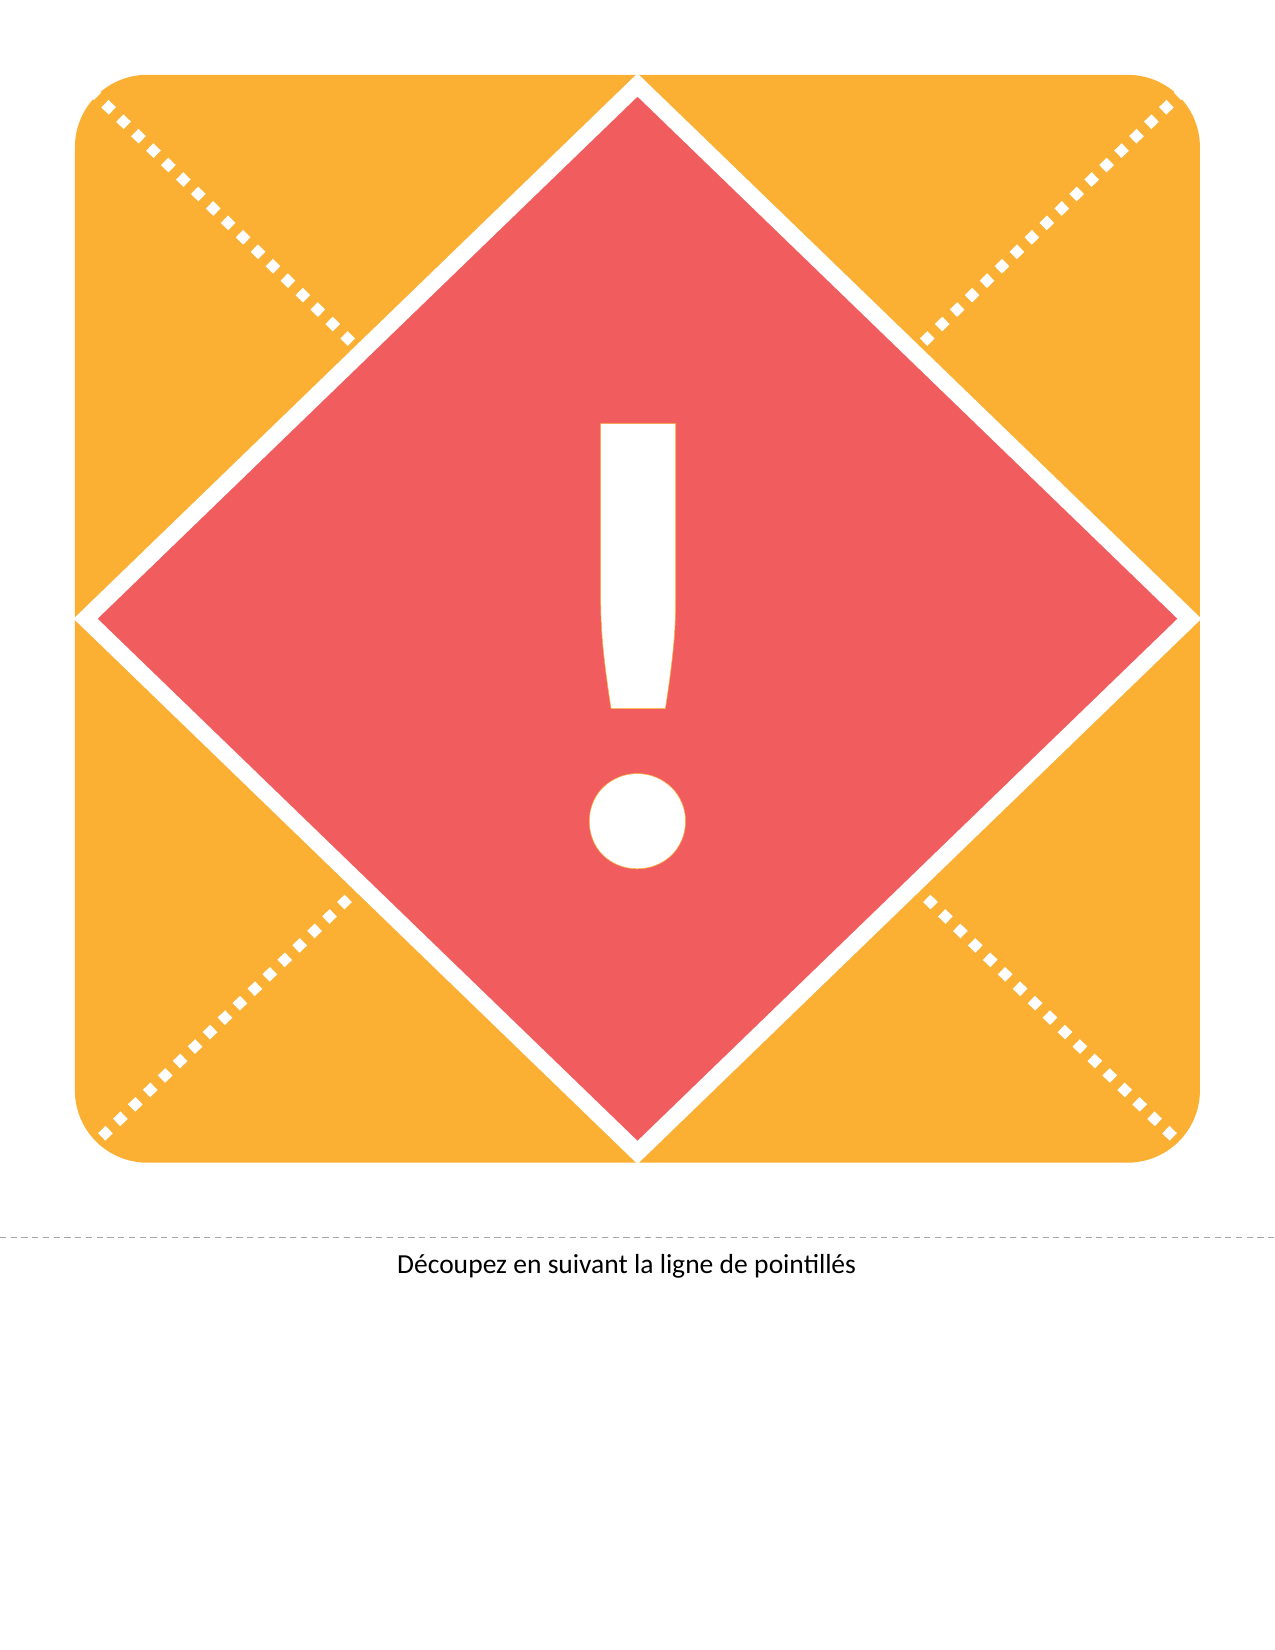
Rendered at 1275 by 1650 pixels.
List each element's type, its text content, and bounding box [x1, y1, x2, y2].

title ! [159, 150, 1116, 1062]
